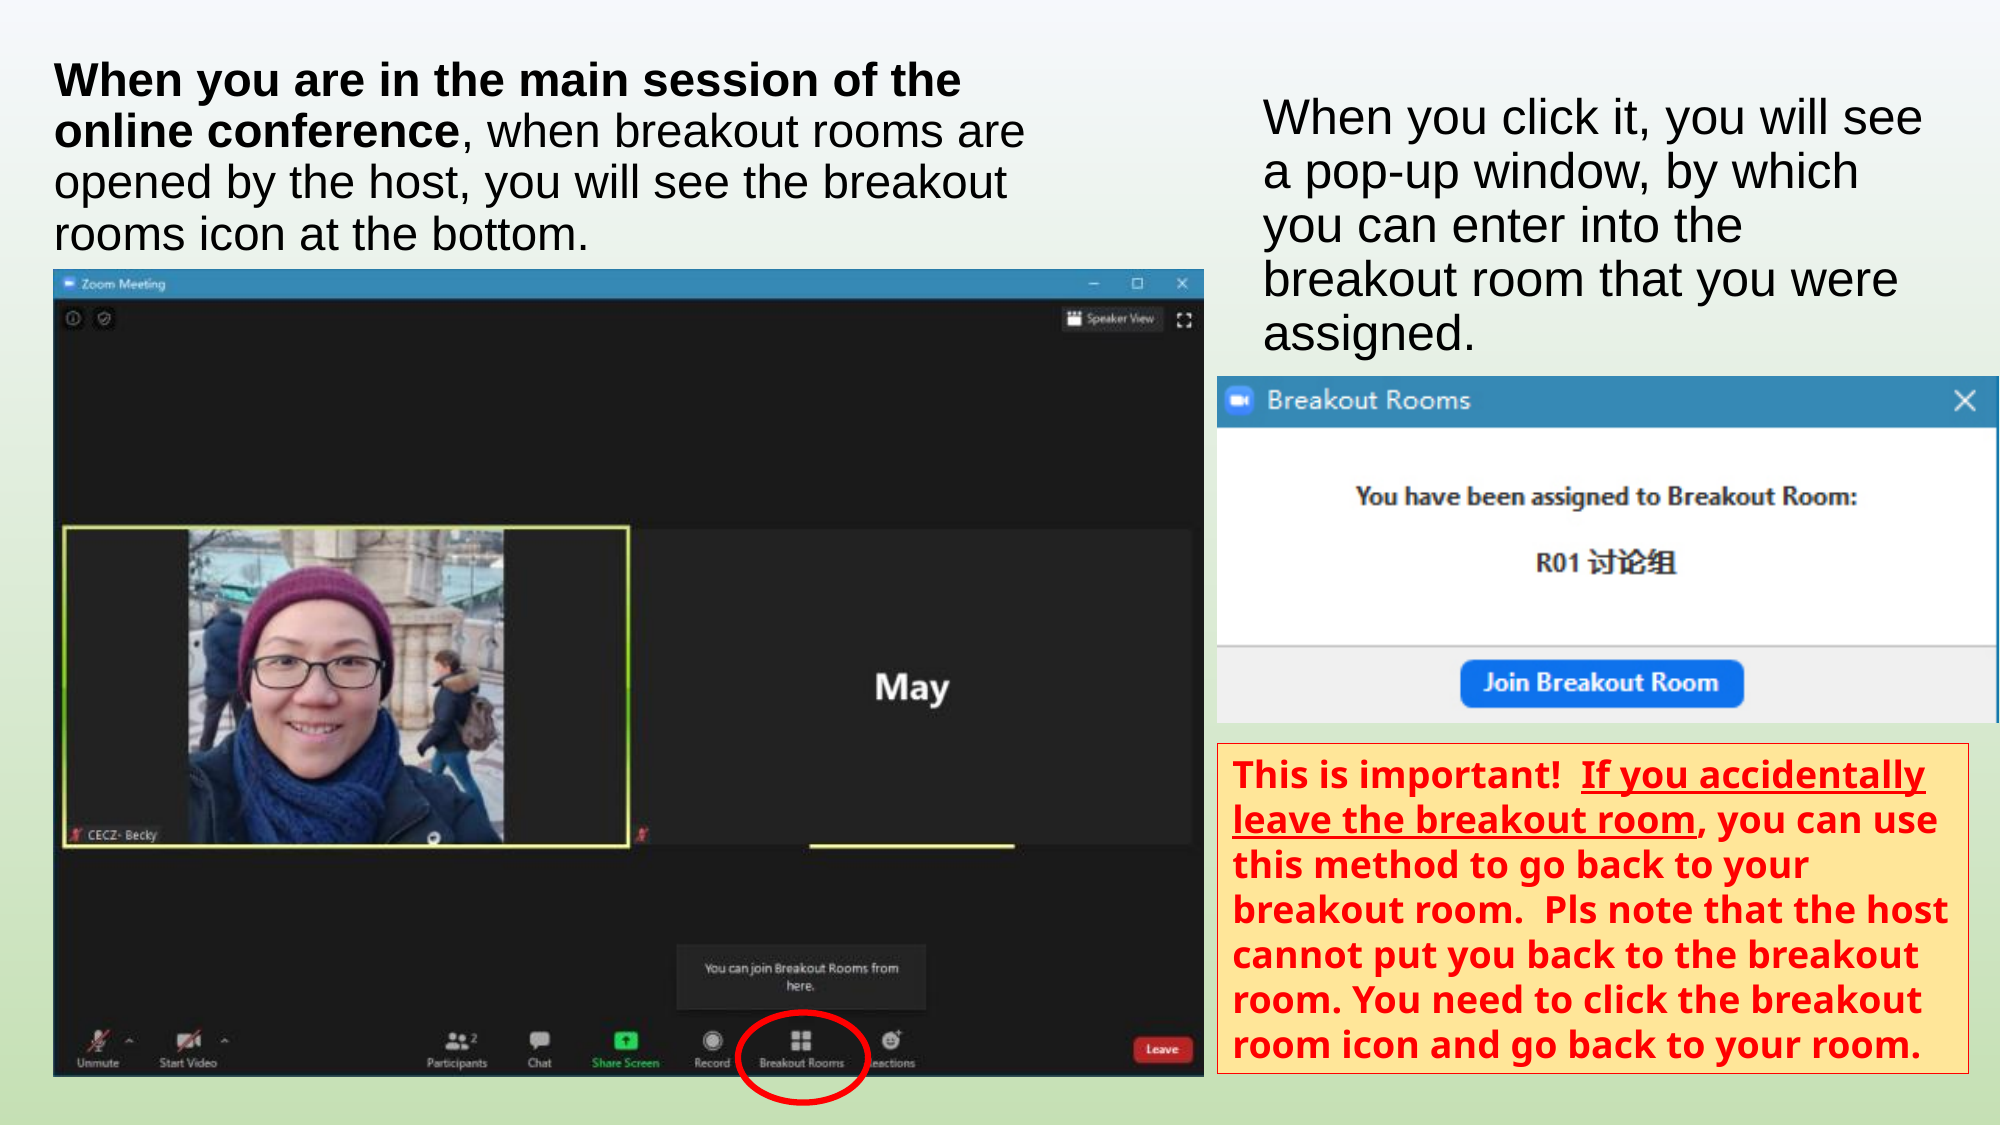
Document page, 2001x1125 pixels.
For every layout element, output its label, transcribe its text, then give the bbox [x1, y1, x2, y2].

text_box [743, 1077, 863, 1104]
text_box When you click it, you will see a pop-up window, by which you can enter into the breakout room that you were assigned. [1247, 84, 1947, 376]
text_box This is important! If you accidentally leave the breakout room, you can use this method to go back to your breakout room. Pls note that the host cannot put you back to the breakout room. You need to click the breakout room icon and go back to your room. [1217, 743, 1969, 1074]
text_box When you are in the main session of the online conference, when breakout rooms are opened by the host, you will see the breakout rooms icon at the bottom. [38, 48, 1116, 270]
picture [53, 269, 1204, 1077]
picture [1217, 376, 1999, 723]
